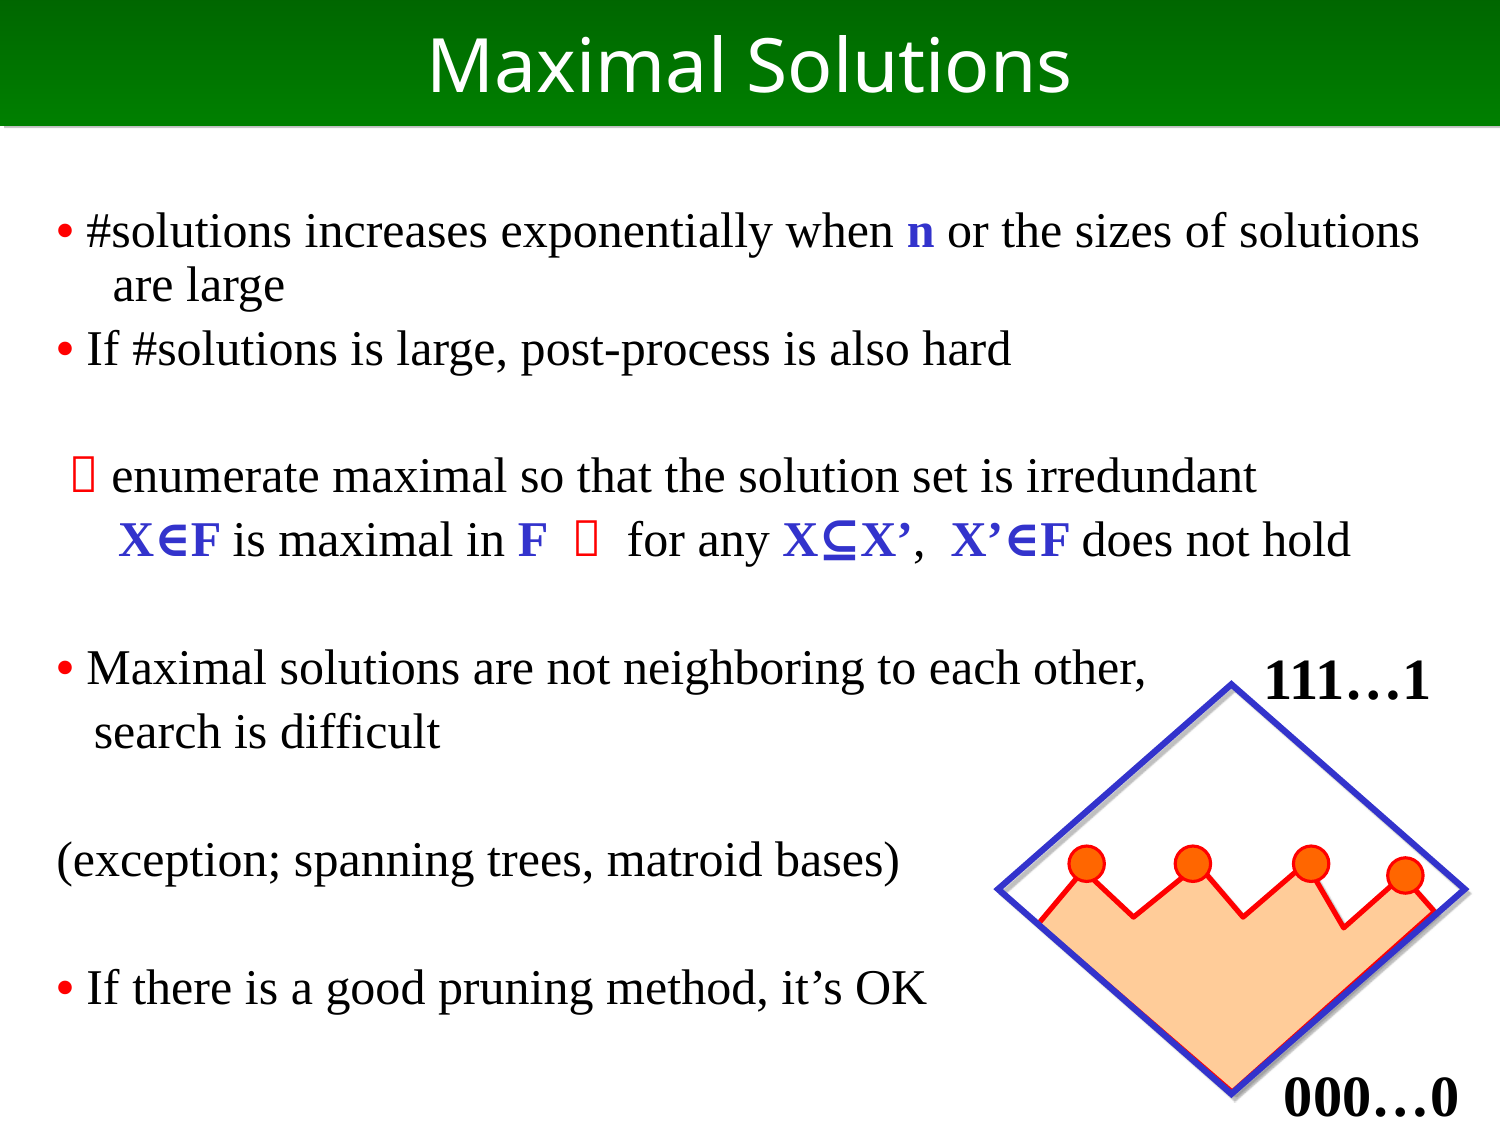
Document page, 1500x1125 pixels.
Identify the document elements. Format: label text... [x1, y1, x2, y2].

text_box [1175, 846, 1211, 882]
list • #solutions increases exponentially when n or the sizes of solutions are large • If #solutions is large, post-process is also hard  enumerate maximal so that the solution set is irredundant X∈F is maximal in F  for any X⊆X’, X’∈F does not hold • Maximal solutions are not neighboring to each other, search is difficult (exception; spanning trees, matroid bases) • If there is a good pruning method, it’s OK [40, 196, 1489, 985]
text_box [1293, 846, 1329, 882]
text_box [1068, 846, 1105, 882]
title Maximal Solutions [0, 0, 1500, 126]
text_box [998, 684, 1465, 1094]
text_box 000…0 [1269, 1050, 1474, 1125]
text_box 111…1 [1248, 633, 1447, 719]
text_box [1387, 857, 1424, 894]
